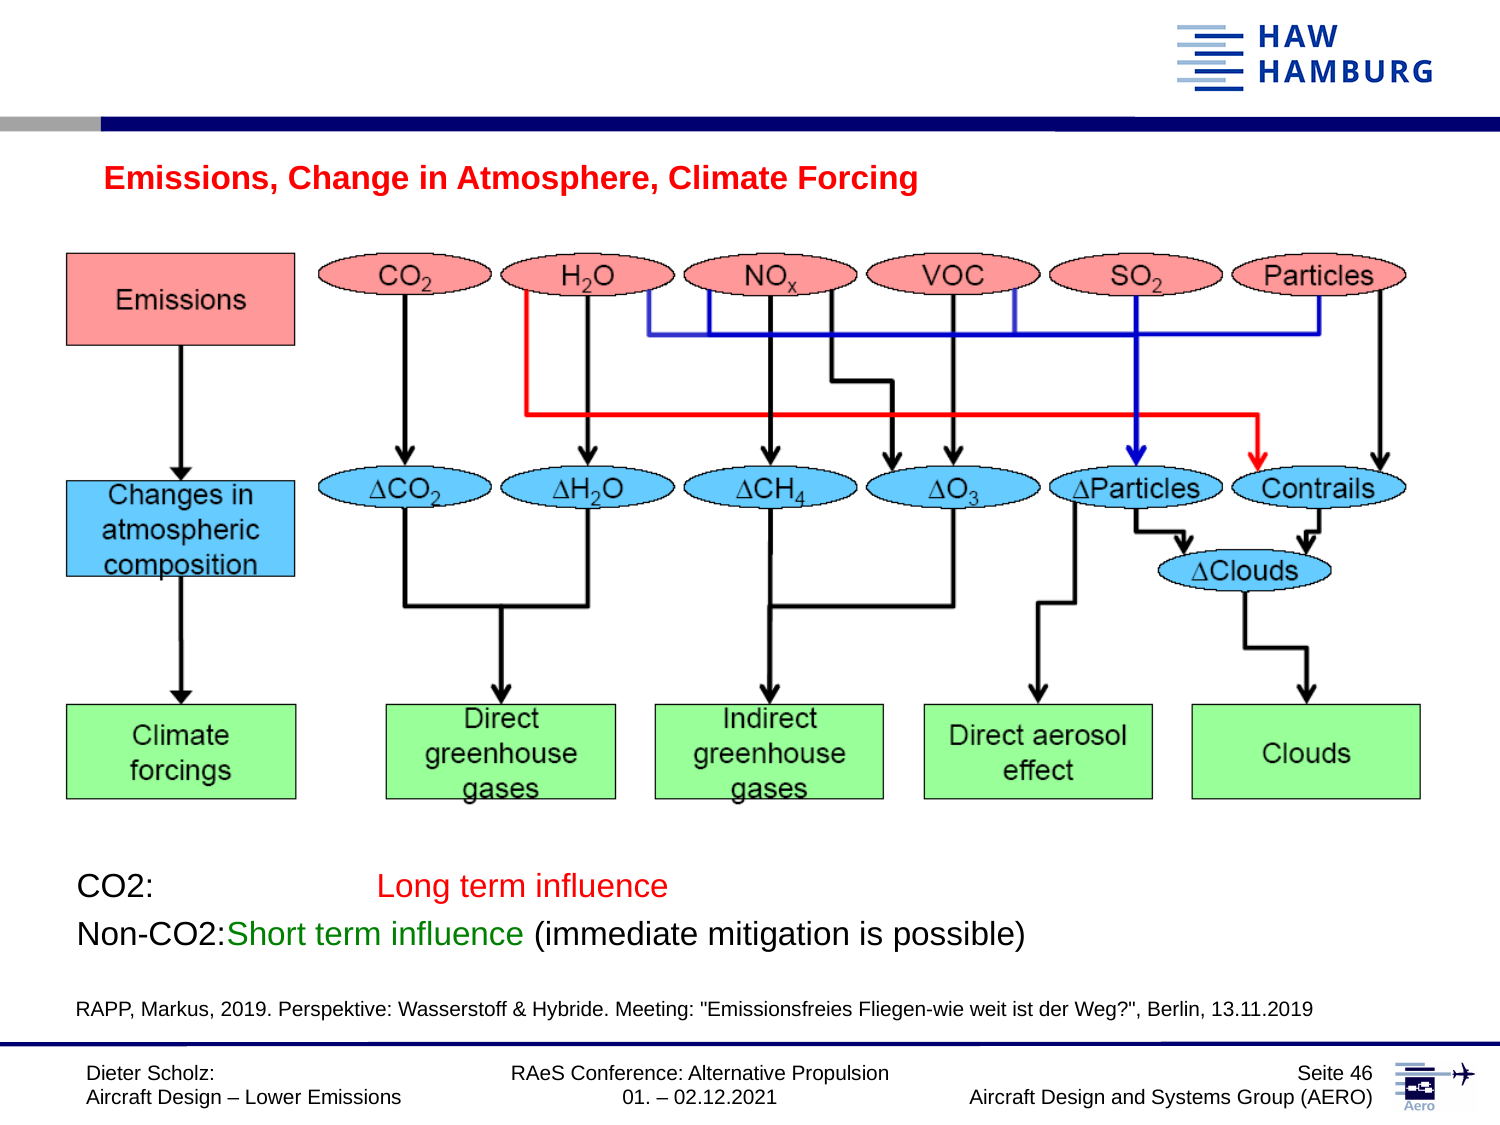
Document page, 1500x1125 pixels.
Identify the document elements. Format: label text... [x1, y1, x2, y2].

picture [1155, 3, 1452, 113]
text_box RAPP, Markus, 2019. Perspektive: Wasserstoff & Hybride. Meeting: "Emissionsfreies Fliegen-wie weit ist der Weg?", Berlin, 13.11.2019 [60, 988, 1485, 1028]
picture [48, 225, 1440, 814]
picture [1393, 1060, 1477, 1112]
title Emissions, Change in Atmosphere, Climate Forcing [88, 135, 1439, 209]
text_box CO2: Long term influence Non-CO2: Short term influence (immediate mitigation is possible) [61, 848, 1193, 960]
